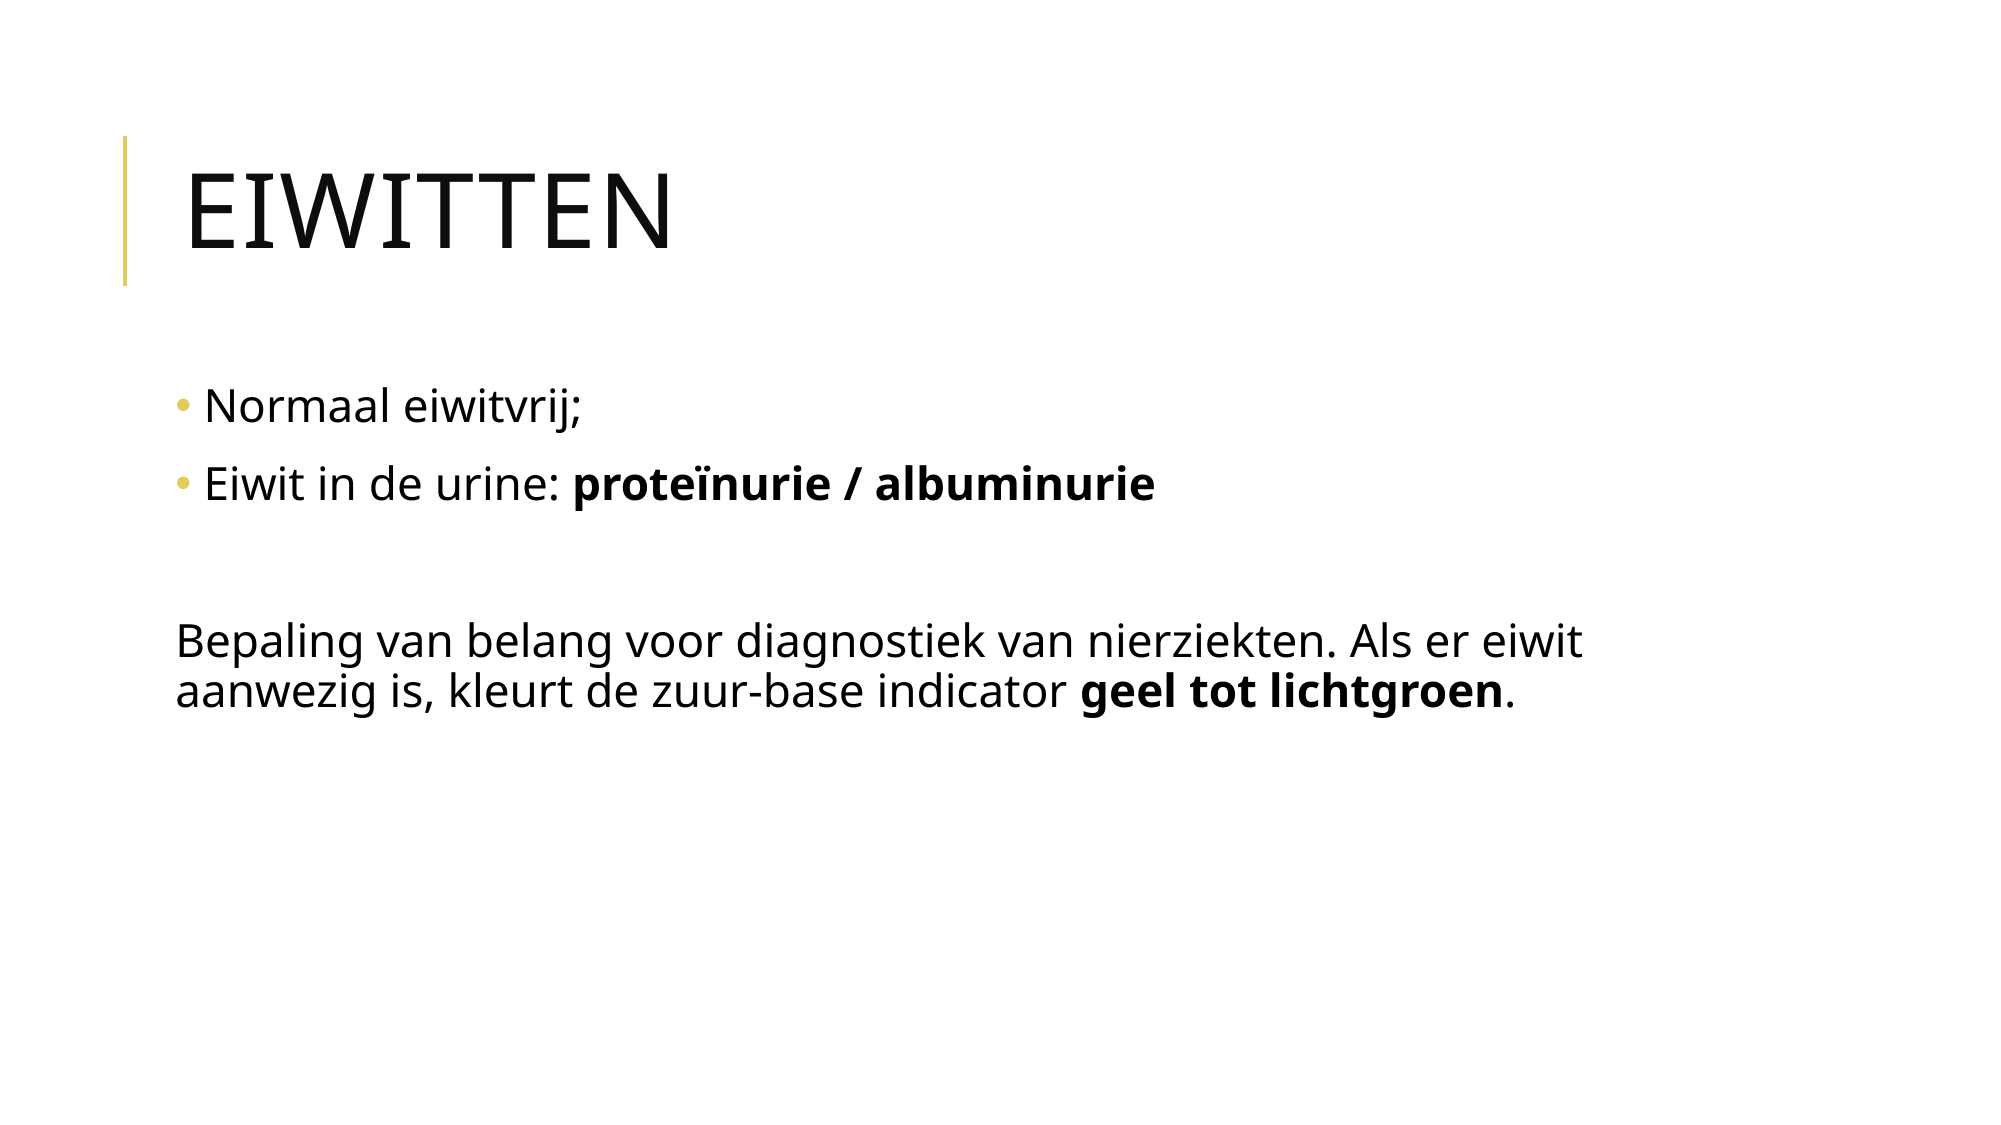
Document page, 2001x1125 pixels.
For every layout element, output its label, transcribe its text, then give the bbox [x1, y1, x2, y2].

list Normaal eiwitvrij; Eiwit in de urine: proteïnurie / albuminurie Bepaling van belang voor diagnostiek van nierziekten. Als er eiwit aanwezig is, kleurt de zuur-base indicator geel tot lichtgroen. [168, 375, 1763, 1035]
title eiwitten [168, 96, 1763, 342]
